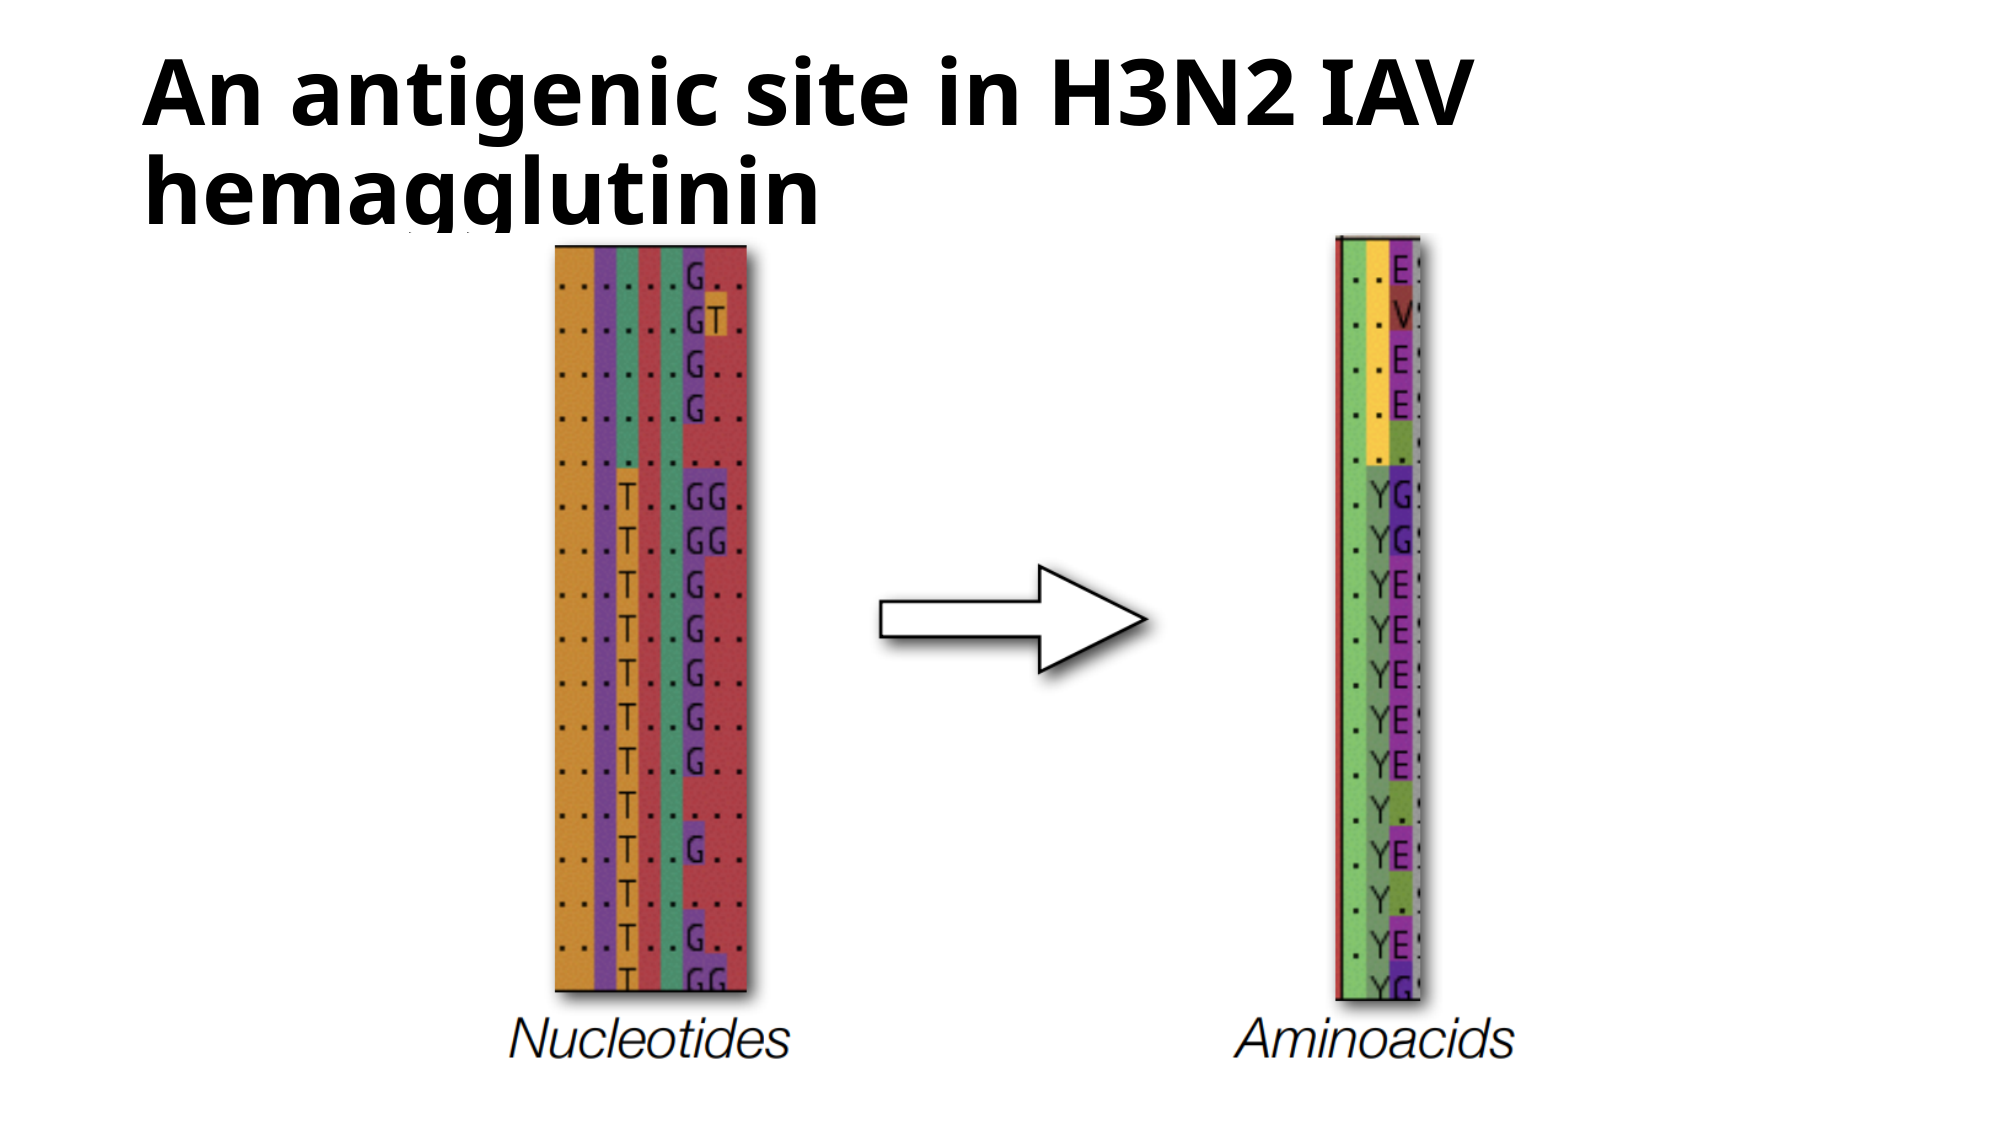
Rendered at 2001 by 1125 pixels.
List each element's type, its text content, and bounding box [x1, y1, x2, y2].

title An antigenic site in H3N2 IAV hemagglutinin [127, 36, 1873, 254]
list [366, 232, 1633, 1065]
